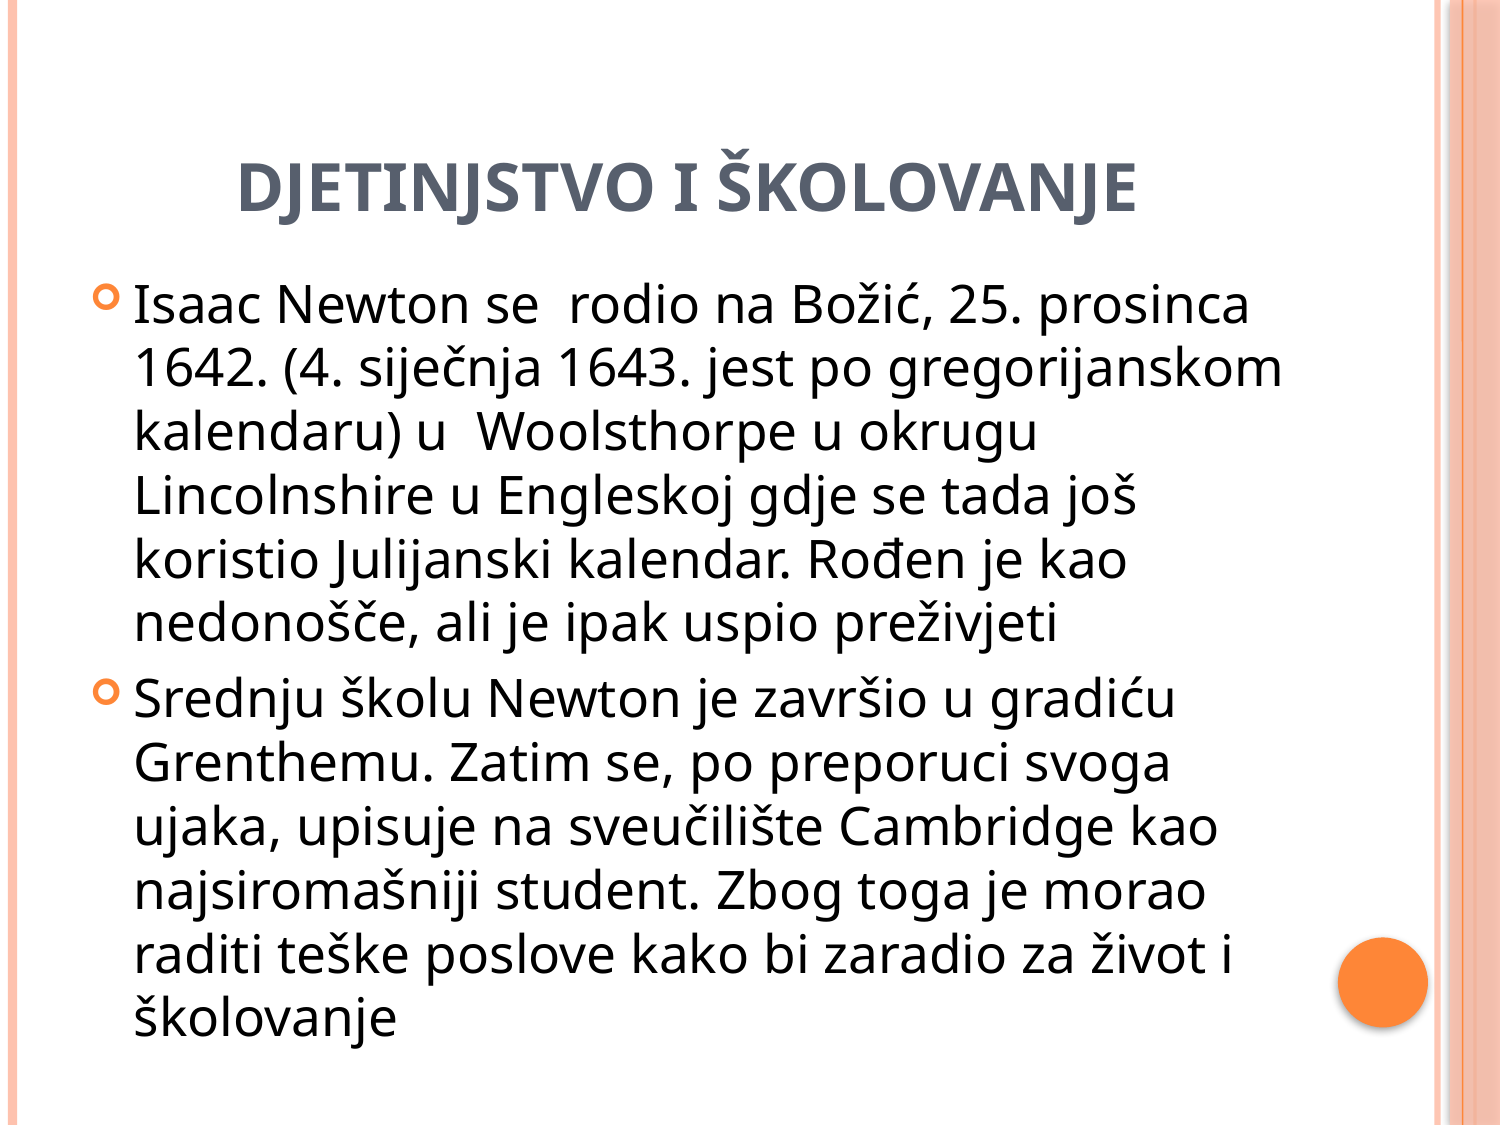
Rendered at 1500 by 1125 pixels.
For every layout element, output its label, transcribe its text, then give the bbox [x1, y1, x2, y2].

title Djetinjstvo i školovanje [75, 45, 1300, 233]
list Isaac Newton se rodio na Božić, 25. prosinca 1642. (4. siječnja 1643. jest po gregorijanskom kalendaru) u Woolsthorpe u okrugu Lincolnshire u Engleskoj gdje se tada još koristio Julijanski kalendar. Rođen je kao nedonošče, ali je ipak uspio preživjeti Srednju školu Newton je završio u gradiću Grenthemu. Zatim se, po preporuci svoga ujaka, upisuje na sveučilište Cambridge kao najsiromašniji student. Zbog toga je morao raditi teške poslove kako bi zaradio za život i školovanje [75, 262, 1300, 1062]
